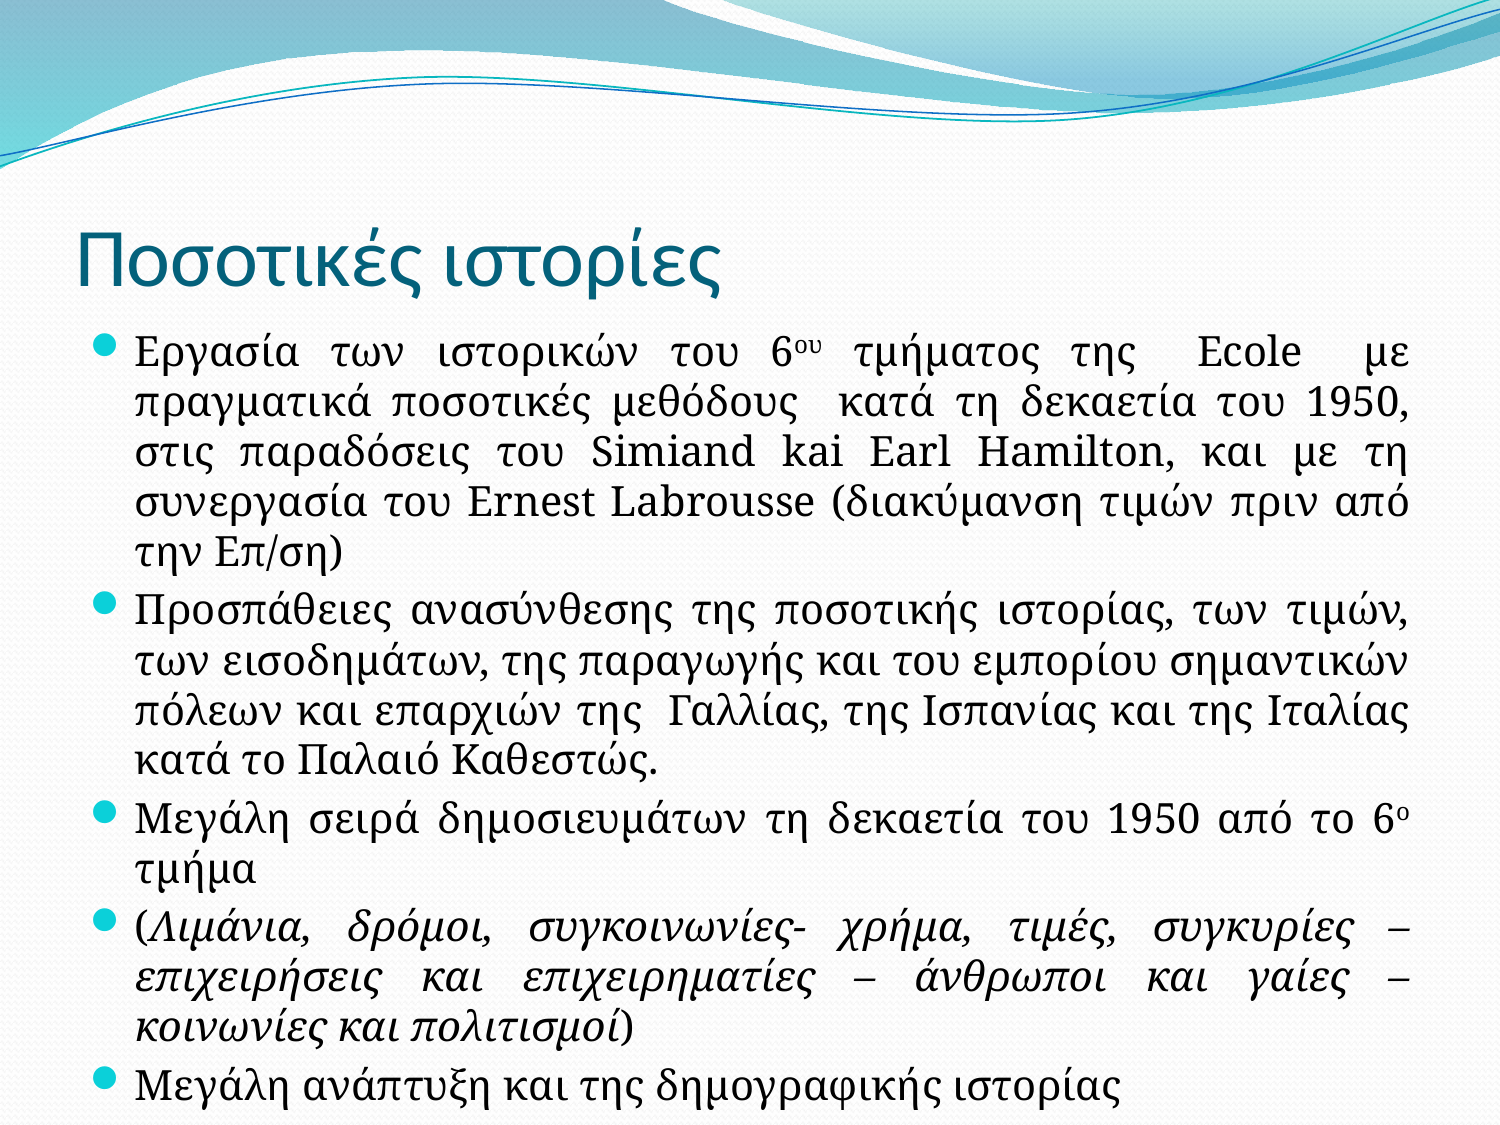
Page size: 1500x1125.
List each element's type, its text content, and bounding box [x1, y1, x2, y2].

title Ποσοτικές ιστορίες [75, 115, 1425, 303]
list Εργασία των ιστορικών του 6ου τμήματος της Ecole με πραγματικά ποσοτικές μεθόδους κατά τη δεκαετία του 1950, στις παραδόσεις του Simiand kai Earl Hamilton, και με τη συνεργασία του Ernest Labrousse (διακύμανση τιμών πριν από την Επ/ση) Προσπάθειες ανασύνθεσης της ποσοτικής ιστορίας, των τιμών, των εισοδημάτων, της παραγωγής και του εμπορίου σημαντικών πόλεων και επαρχιών της Γαλλίας, της Ισπανίας και της Ιταλίας κατά το Παλαιό Καθεστώς. Μεγάλη σειρά δημοσιευμάτων τη δεκαετία του 1950 από το 6ο τμήμα (Λιμάνια, δρόμοι, συγκοινωνίες- χρήμα, τιμές, συγκυρίες – επιχειρήσεις και επιχειρηματίες – άνθρωποι και γαίες – κοινωνίες και πολιτισμοί) Μεγάλη ανάπτυξη και της δημογραφικής ιστορίας [75, 317, 1425, 1038]
